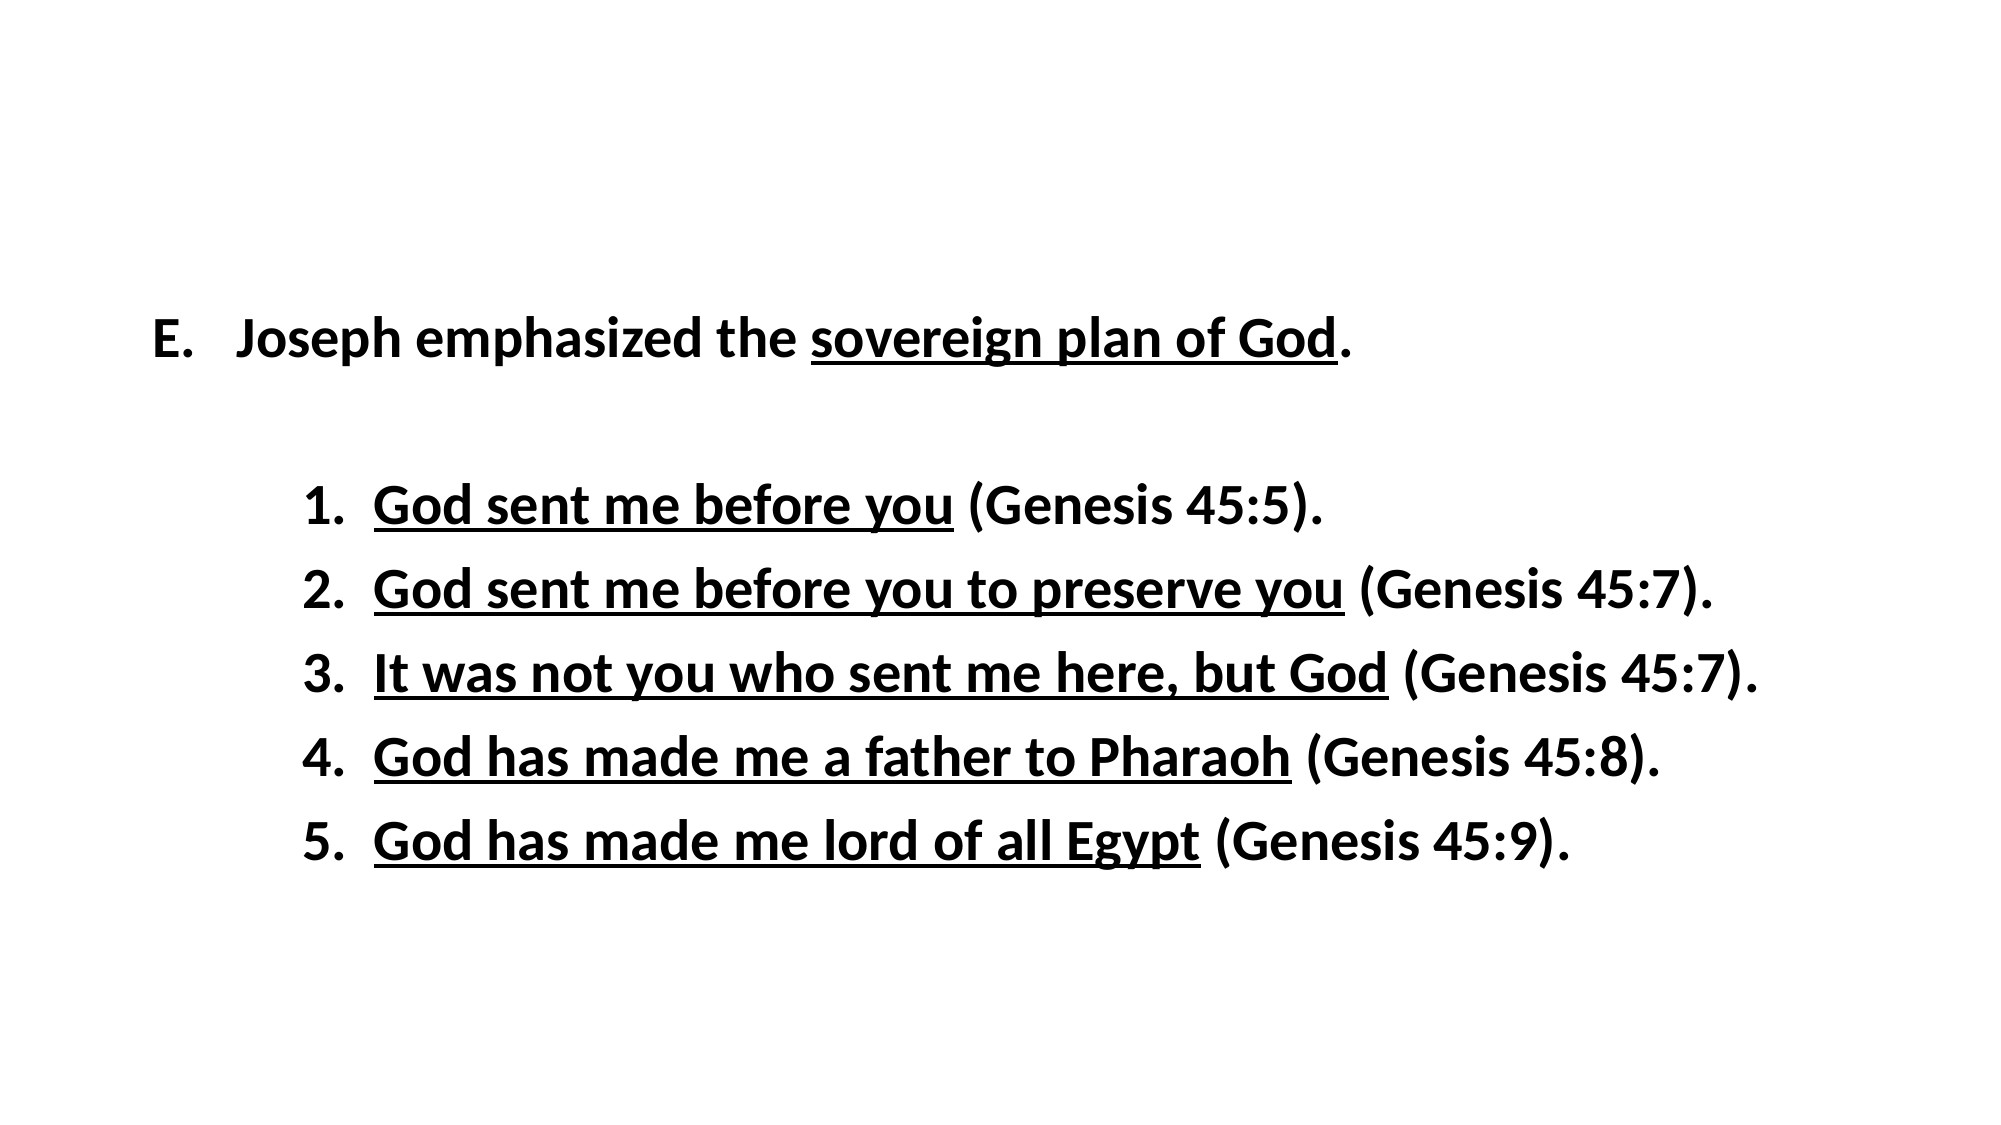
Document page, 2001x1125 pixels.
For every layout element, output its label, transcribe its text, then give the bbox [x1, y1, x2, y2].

list Joseph emphasized the sovereign plan of God. 1. God sent me before you (Genesis 45:5). 2. God sent me before you to preserve you (Genesis 45:7). 3. It was not you who sent me here, but God (Genesis 45:7). 4. God has made me a father to Pharaoh (Genesis 45:8). 5. God has made me lord of all Egypt (Genesis 45:9). [137, 299, 1863, 1014]
